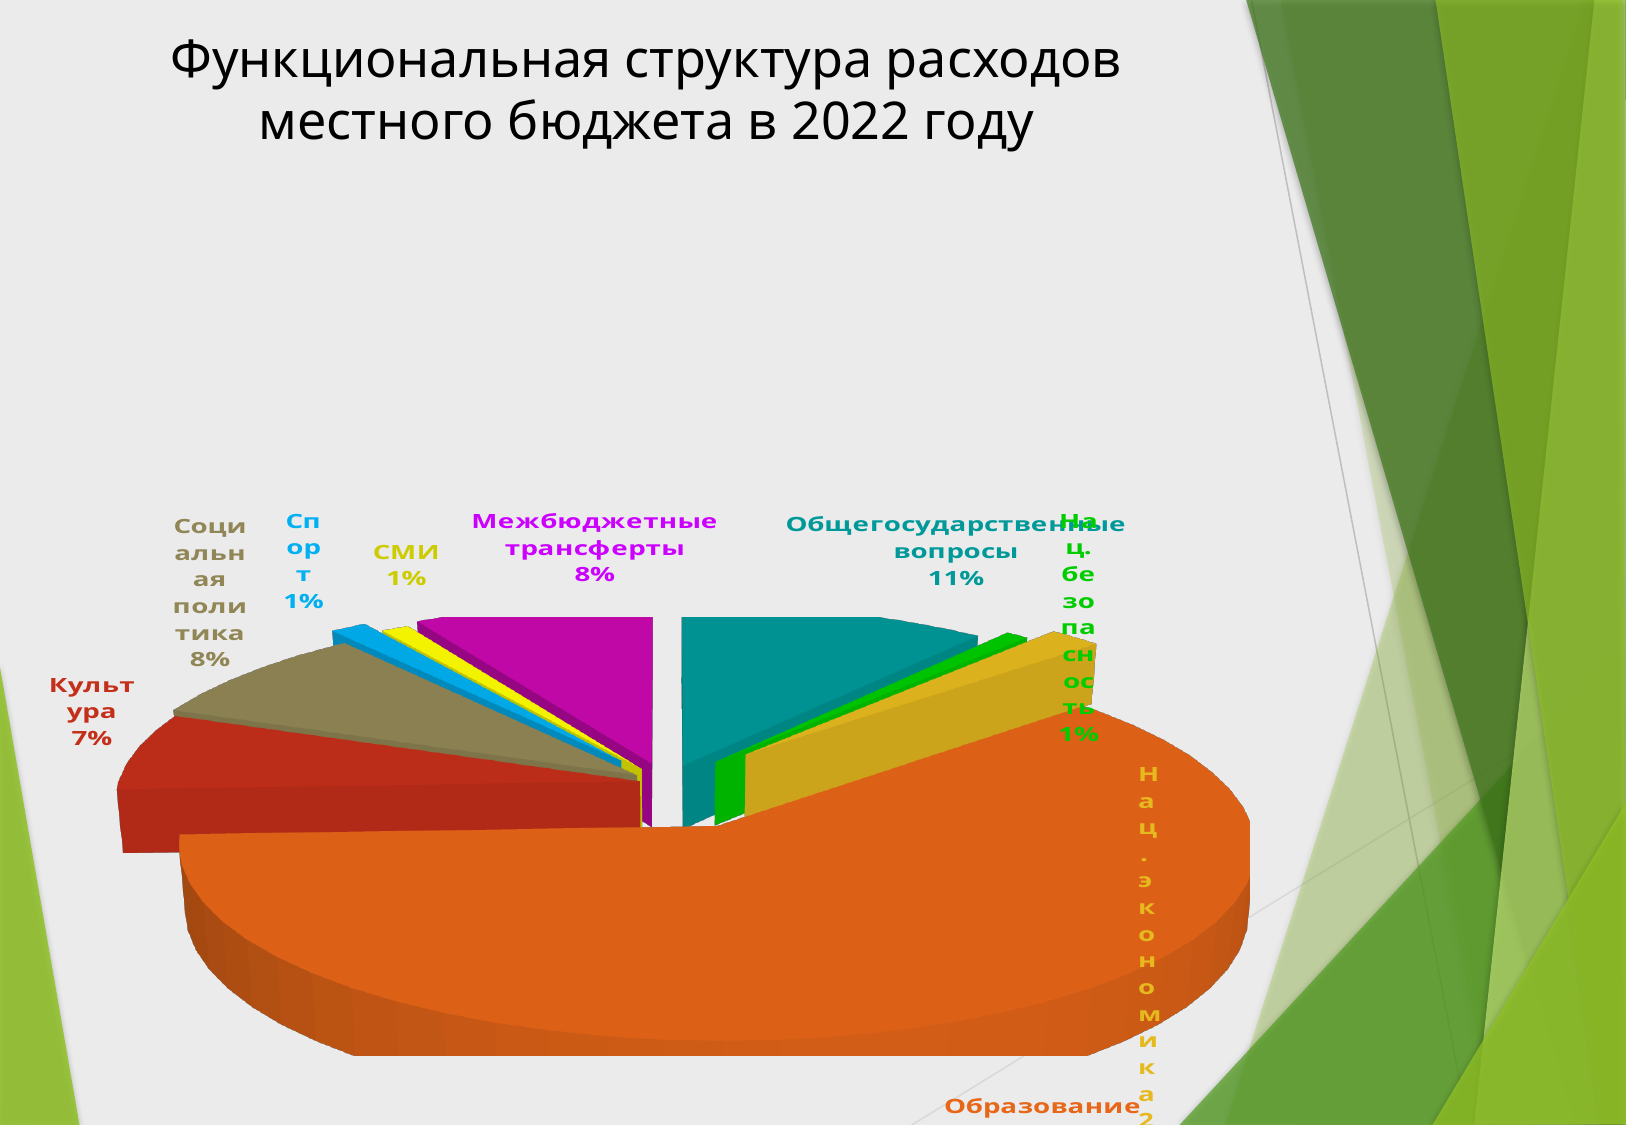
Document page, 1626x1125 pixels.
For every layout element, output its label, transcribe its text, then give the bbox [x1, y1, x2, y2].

chart [19, 236, 1323, 1125]
title Функциональная структура расходов местного бюджета в 2022 году [56, 17, 1237, 102]
